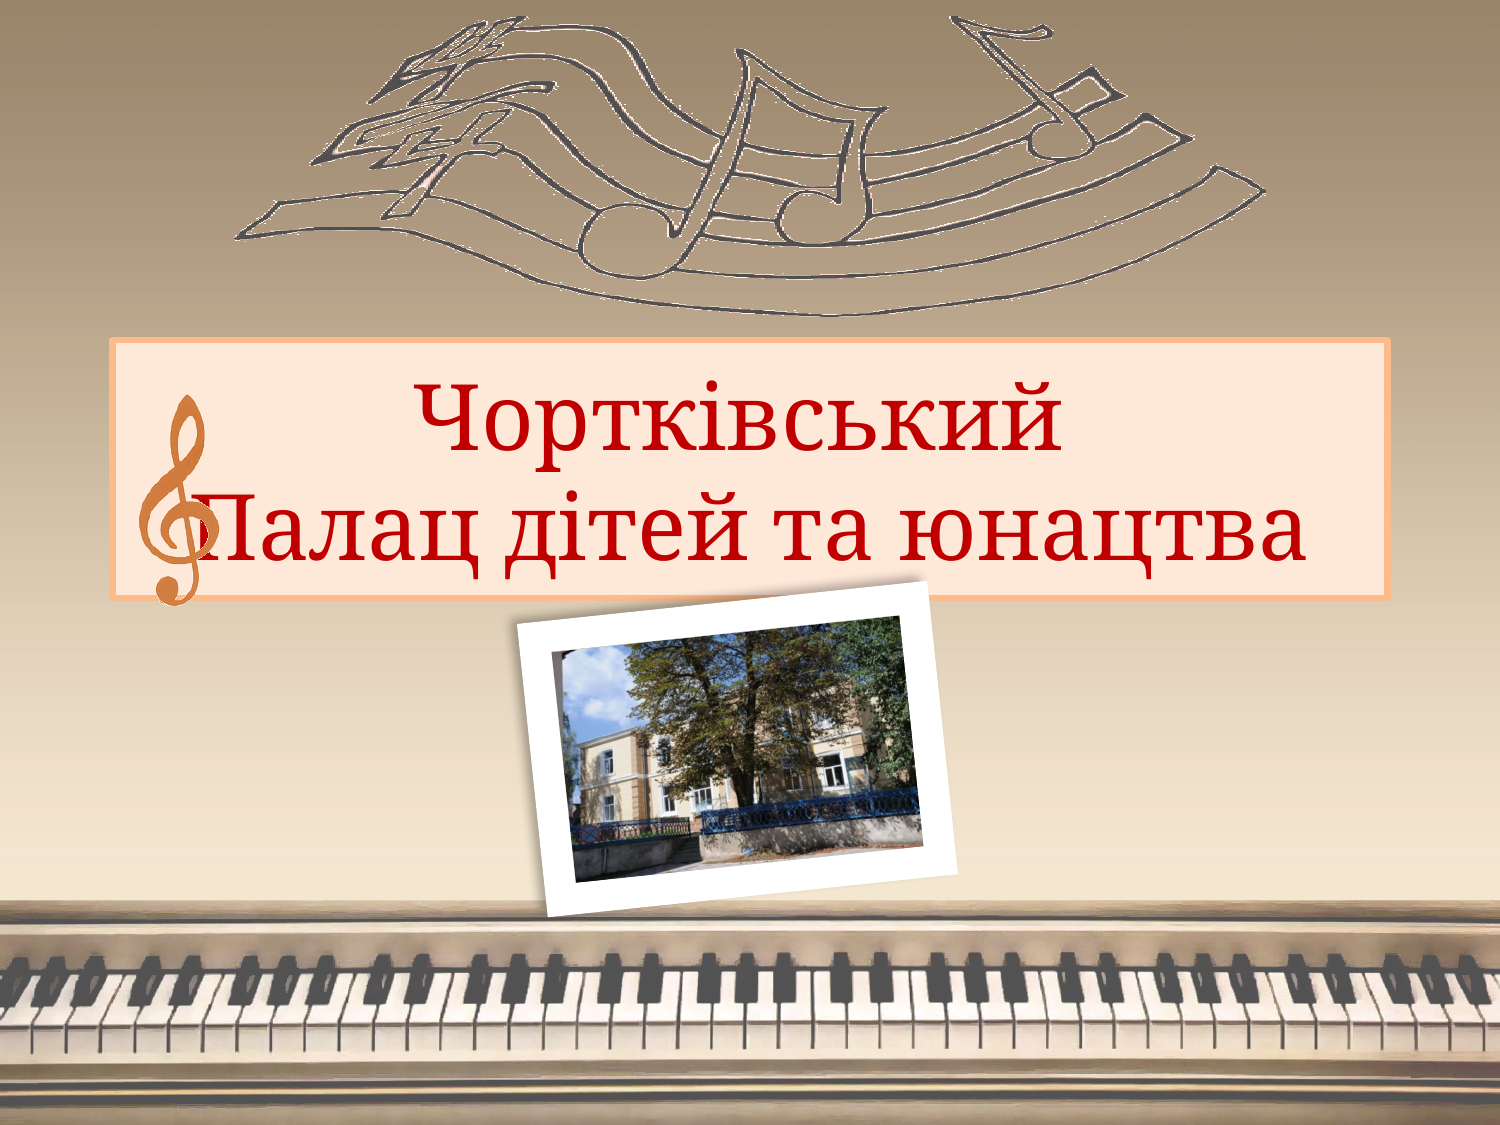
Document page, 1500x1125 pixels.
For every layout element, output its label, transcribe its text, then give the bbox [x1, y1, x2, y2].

title Чортківський Палац дітей та юнацтва [109, 337, 1391, 601]
picture [552, 616, 923, 882]
picture [70, 394, 286, 610]
